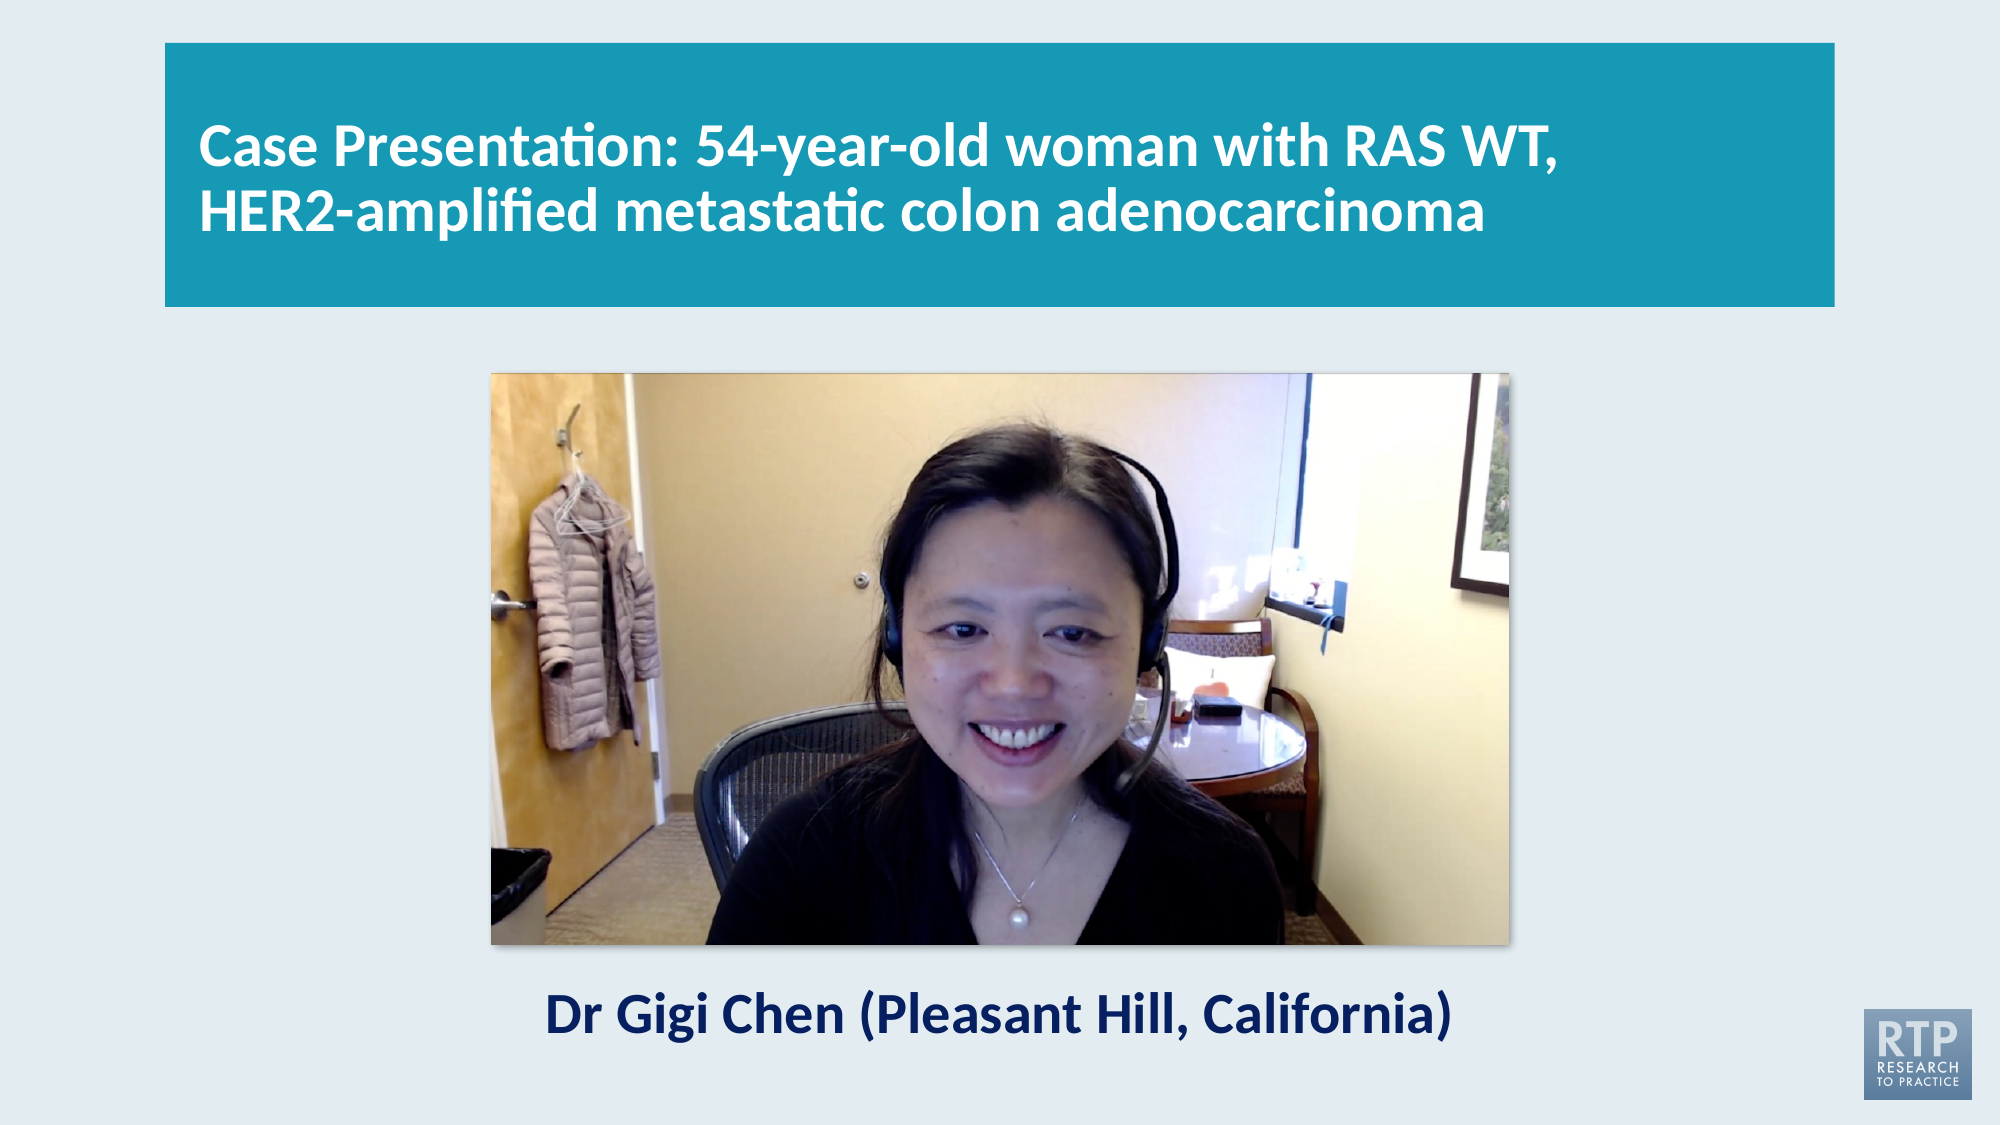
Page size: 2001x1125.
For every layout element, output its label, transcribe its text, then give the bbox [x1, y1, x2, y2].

text_box [165, 42, 1835, 307]
picture [491, 373, 1509, 946]
text_box Dr Gigi Chen (Pleasant Hill, California) [0, 949, 2000, 1080]
title Case Presentation: 54-year-old woman with RAS WT, HER2-amplified metastatic colon adenocarcinoma [183, 96, 1745, 277]
